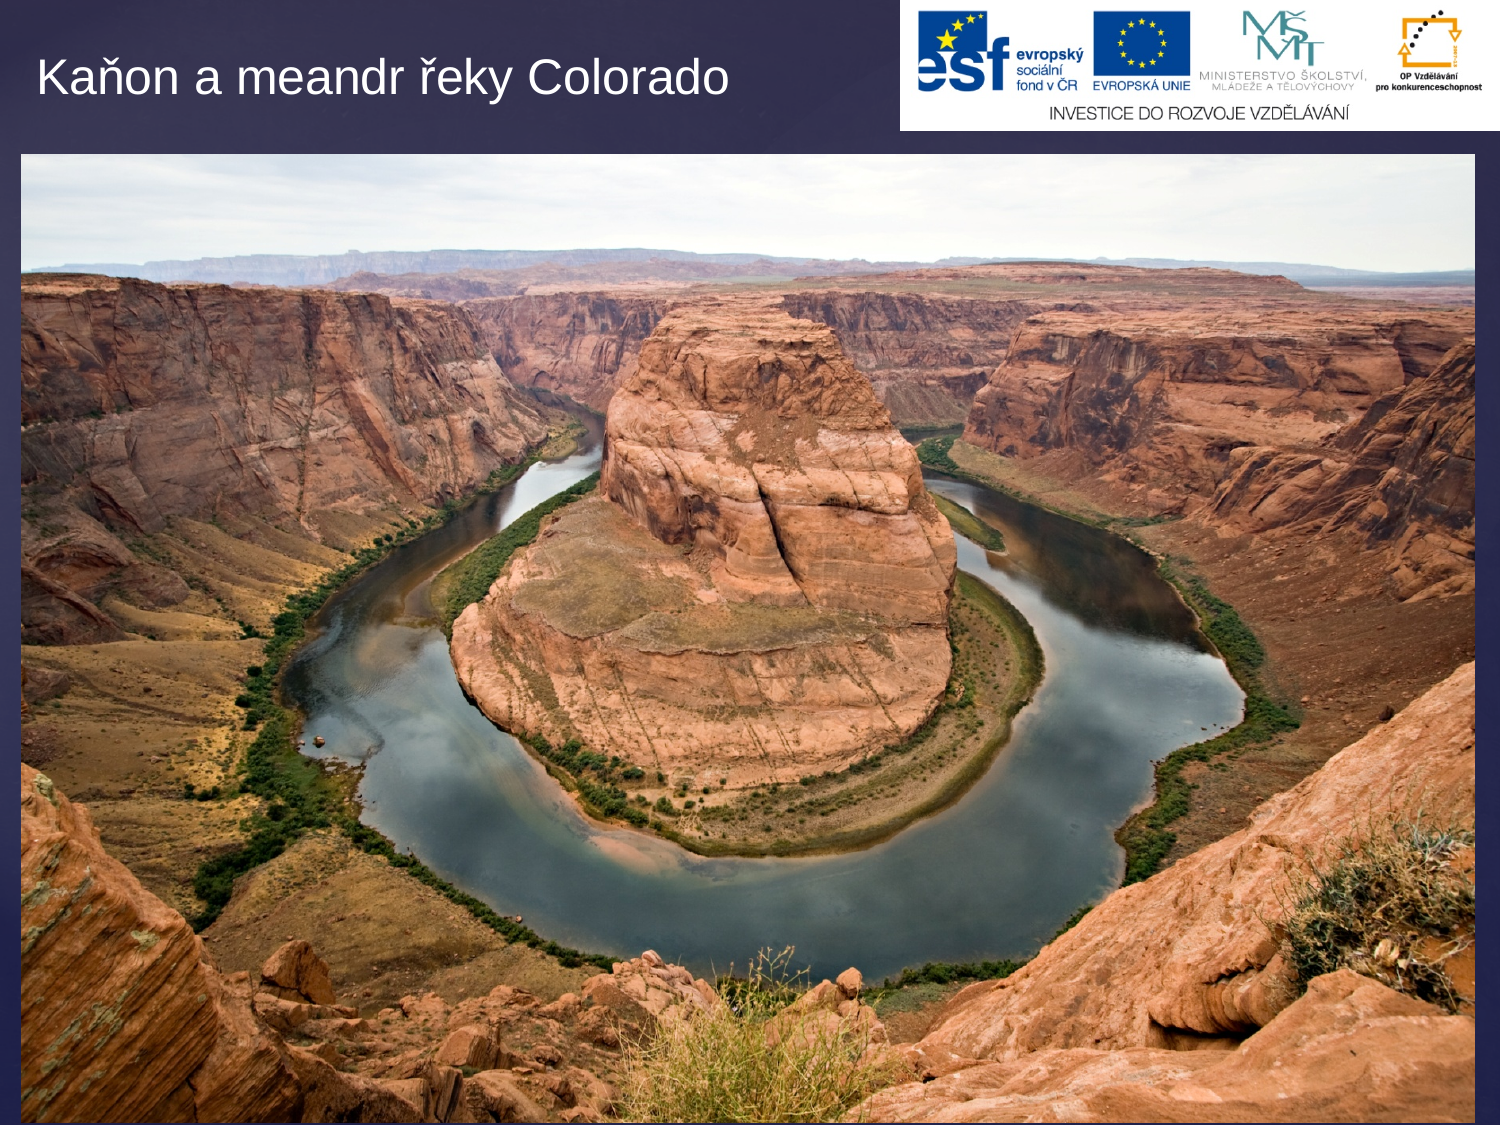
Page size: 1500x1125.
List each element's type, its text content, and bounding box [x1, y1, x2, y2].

text_box Kaňon a meandr řeky Colorado [21, 37, 889, 113]
picture [20, 153, 1476, 1124]
picture [899, 0, 1500, 132]
